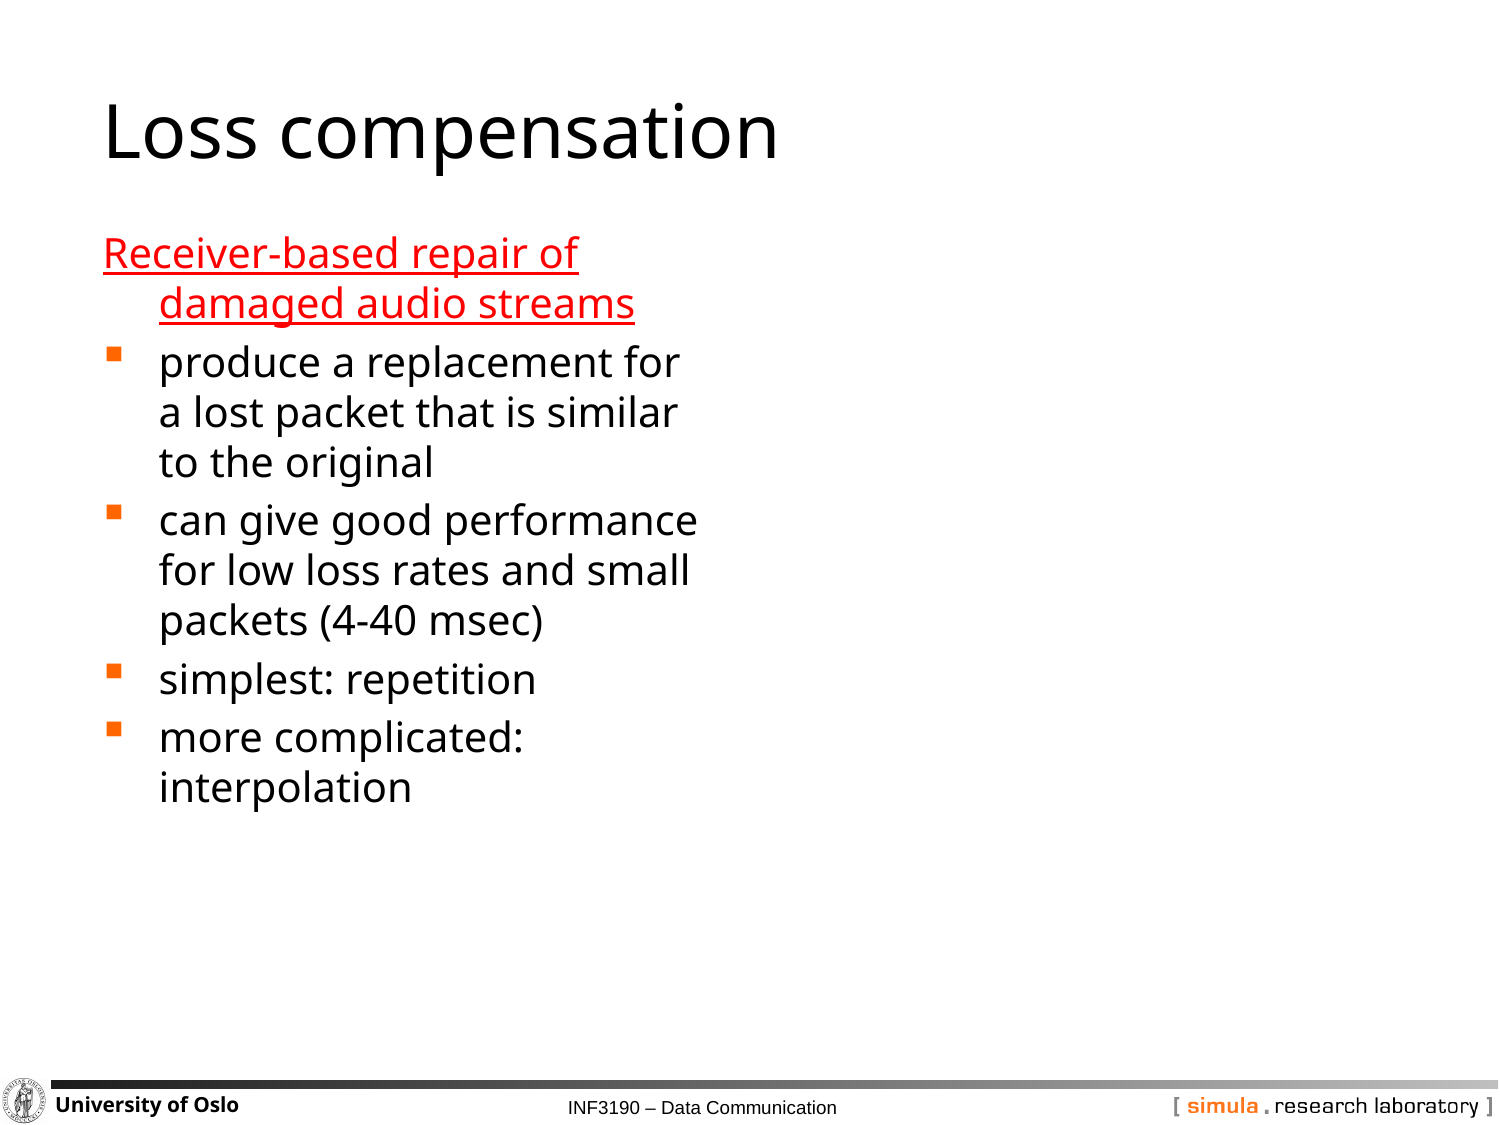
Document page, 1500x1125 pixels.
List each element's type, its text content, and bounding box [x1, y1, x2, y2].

picture [2, 1078, 51, 1124]
list Receiver-based repair of damaged audio streams produce a replacement for a lost packet that is similar to the original can give good performance for low loss rates and small packets (4-40 msec) simplest: repetition more complicated: interpolation [87, 219, 713, 1026]
picture [1171, 1093, 1495, 1121]
title Loss compensation [87, 37, 1363, 181]
text_box [276, 334, 307, 410]
